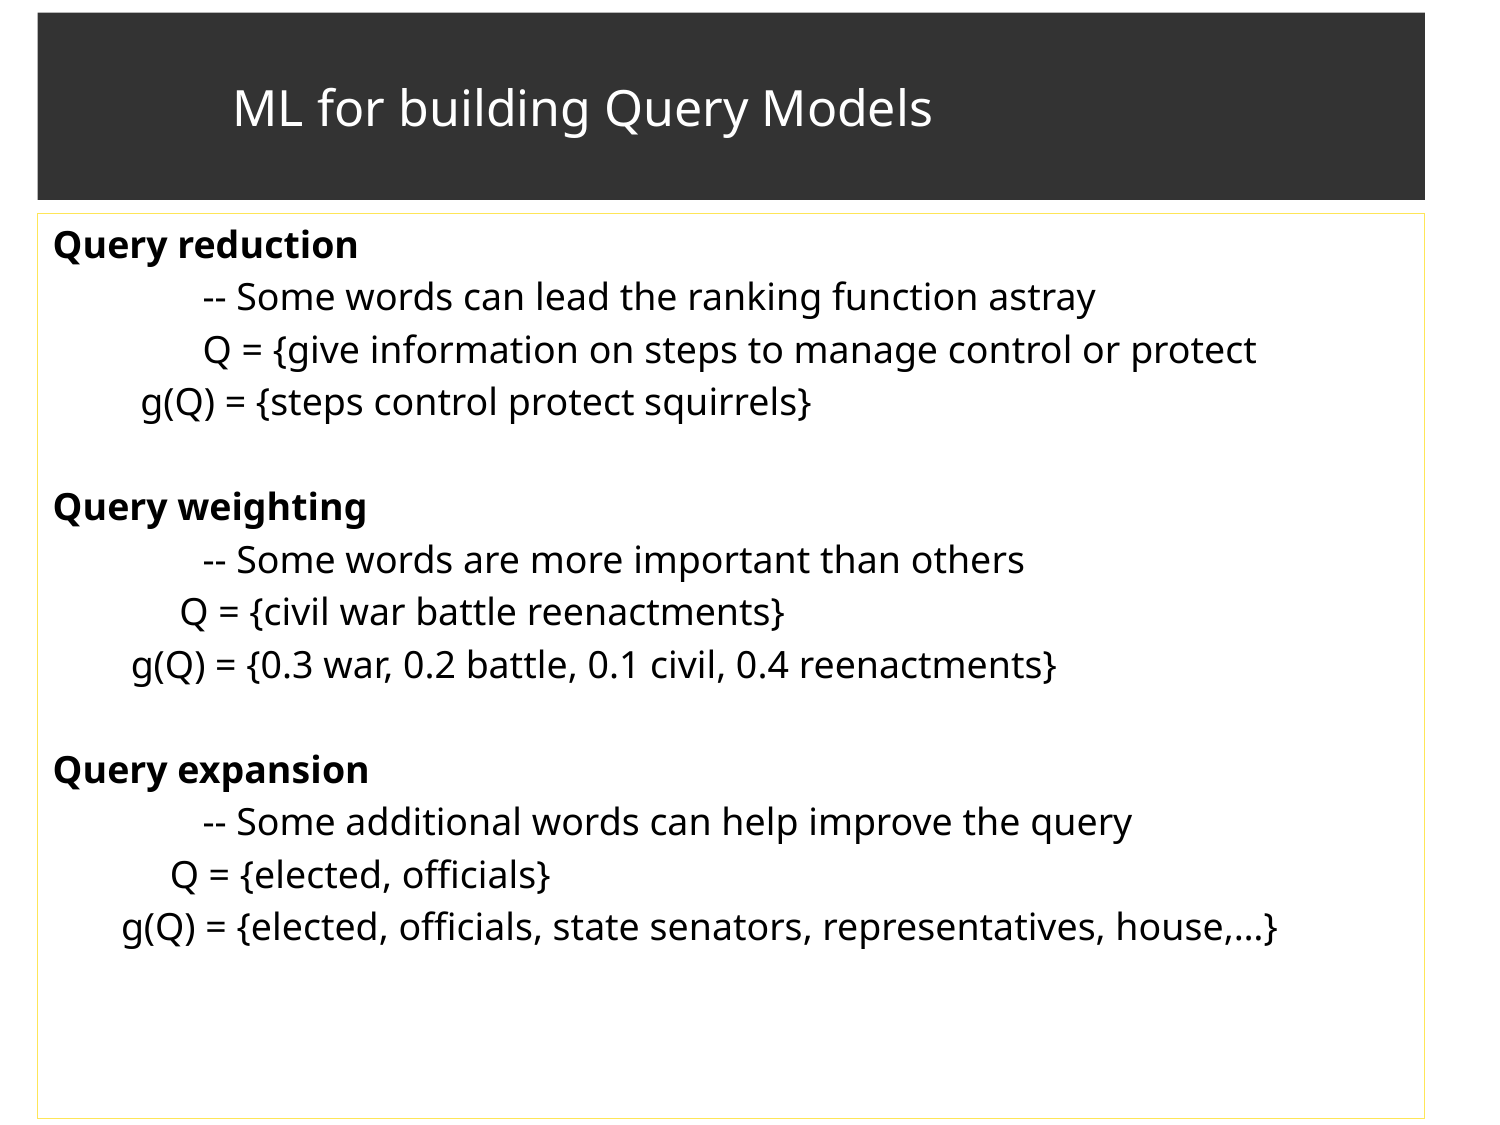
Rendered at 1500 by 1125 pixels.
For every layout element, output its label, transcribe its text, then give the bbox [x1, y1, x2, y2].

title ML for building Query Models [37, 12, 1425, 200]
text_box [870, 281, 901, 342]
text_box Query reduction -- Some words can lead the ranking function astray Q = {give information on steps to manage control or protect g(Q) = {steps control protect squirrels} Query weighting -- Some words are more important than others Q = {civil war battle reenactments} g(Q) = {0.3 war, 0.2 battle, 0.1 civil, 0.4 reenactments} Query expansion -- Some additional words can help improve the query Q = {elected, officials} g(Q) = {elected, officials, state senators, representatives, house,…} [37, 213, 1425, 1119]
